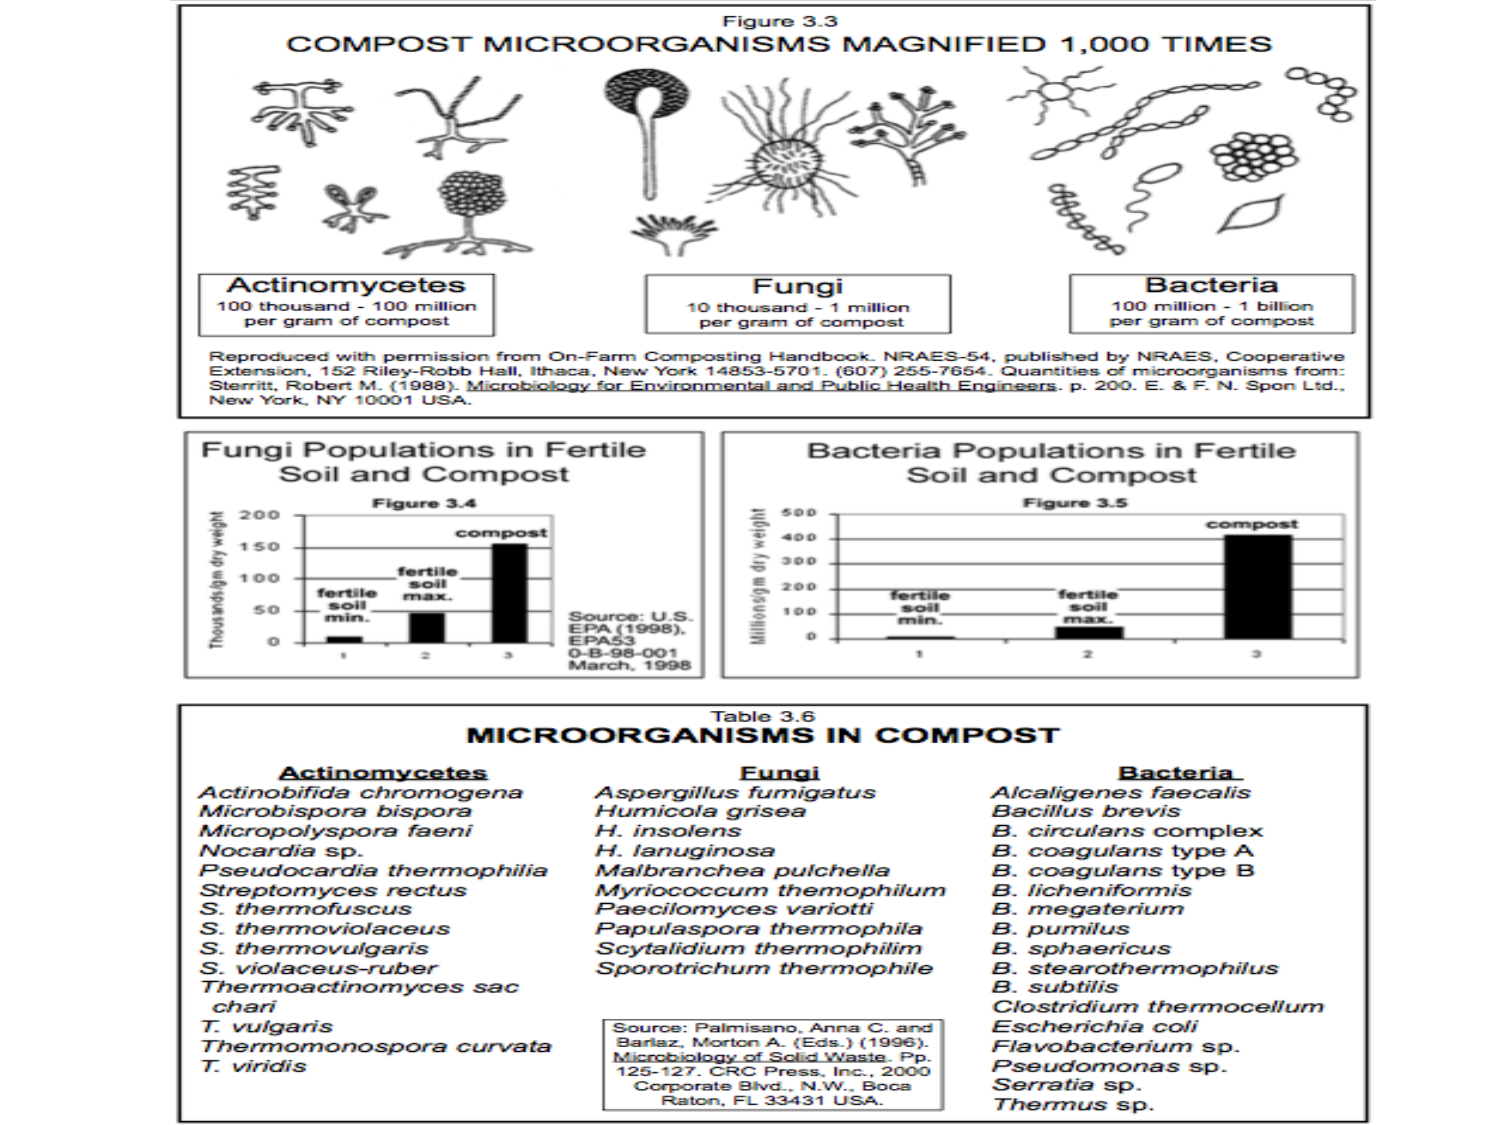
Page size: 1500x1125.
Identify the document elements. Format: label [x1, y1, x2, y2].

picture [169, 0, 1377, 1125]
